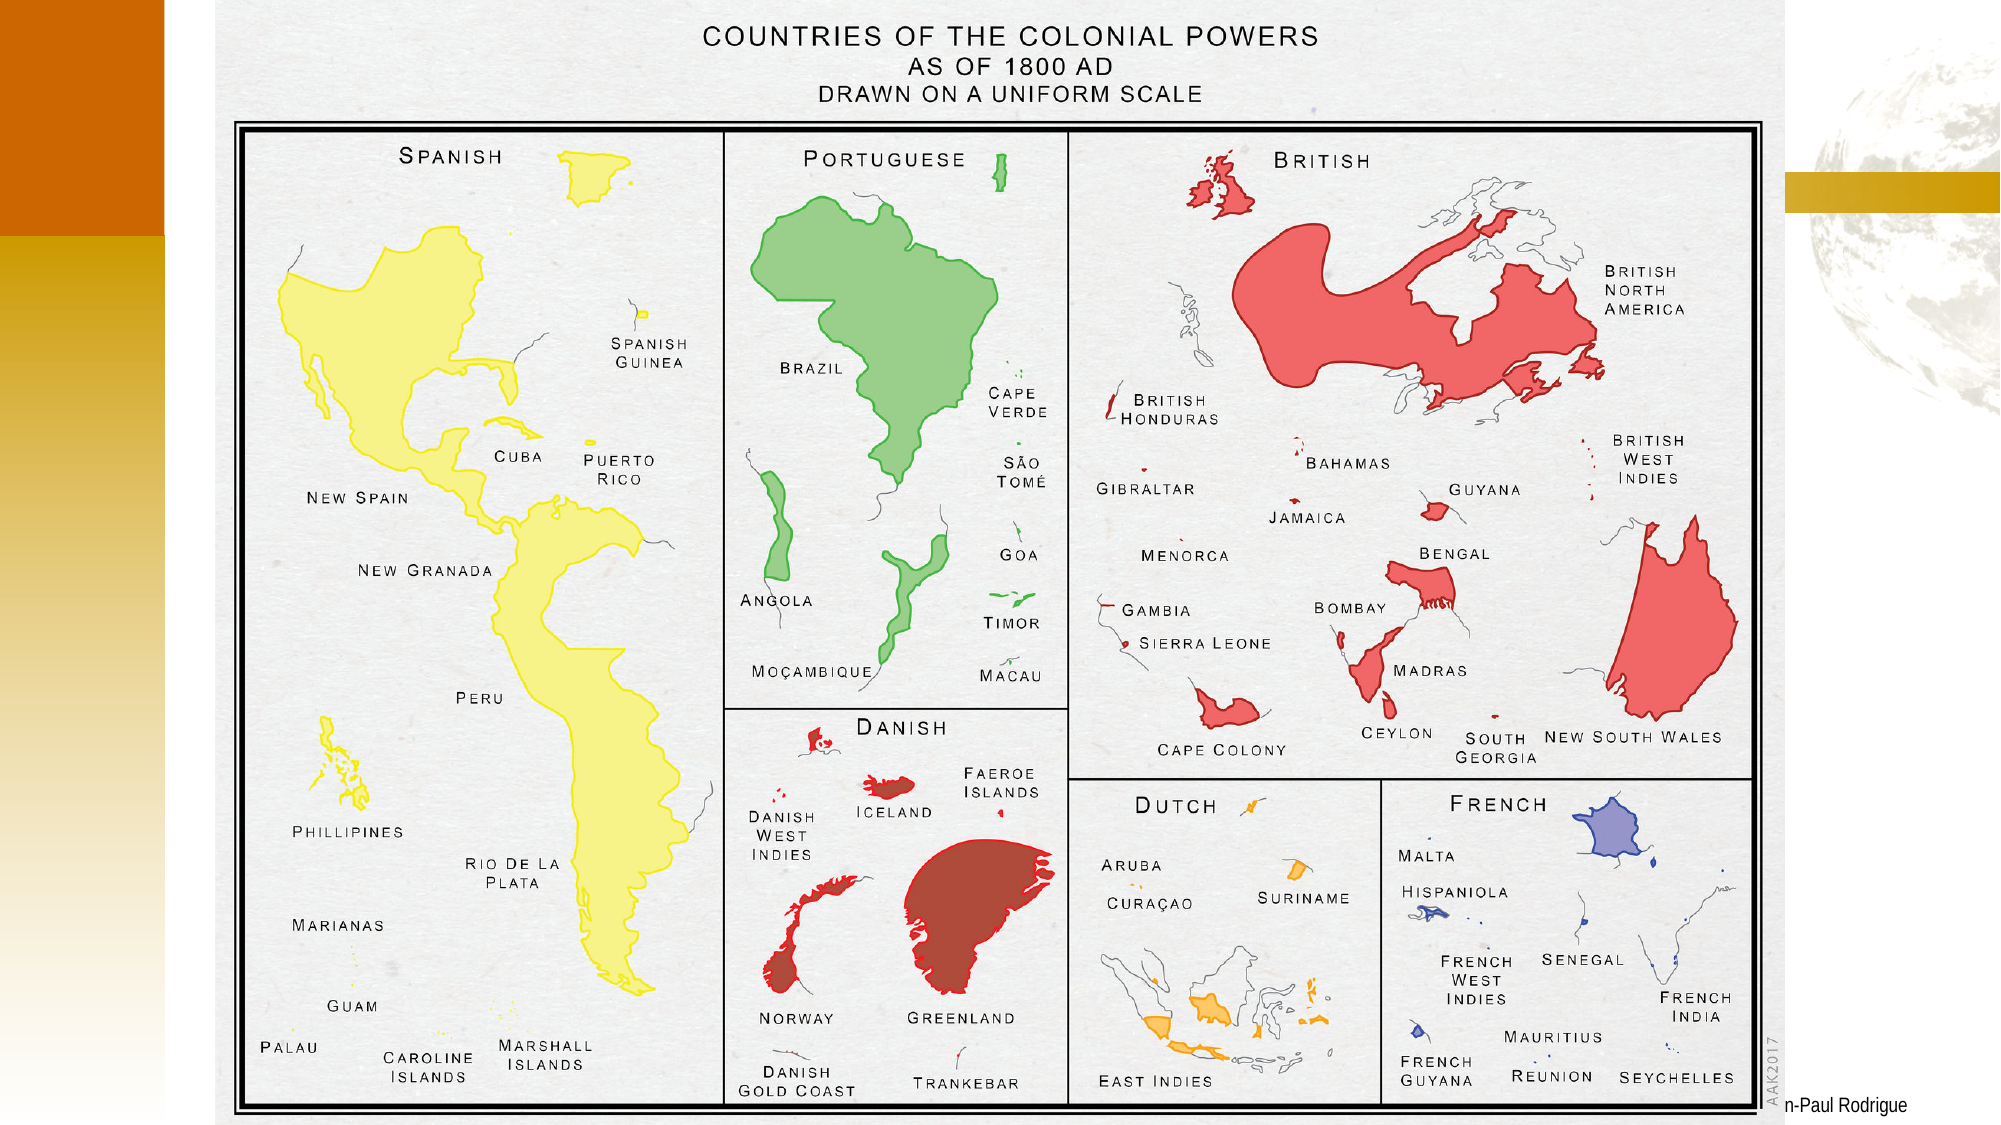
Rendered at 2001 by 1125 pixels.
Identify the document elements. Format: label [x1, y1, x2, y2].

picture [215, 0, 1785, 1125]
